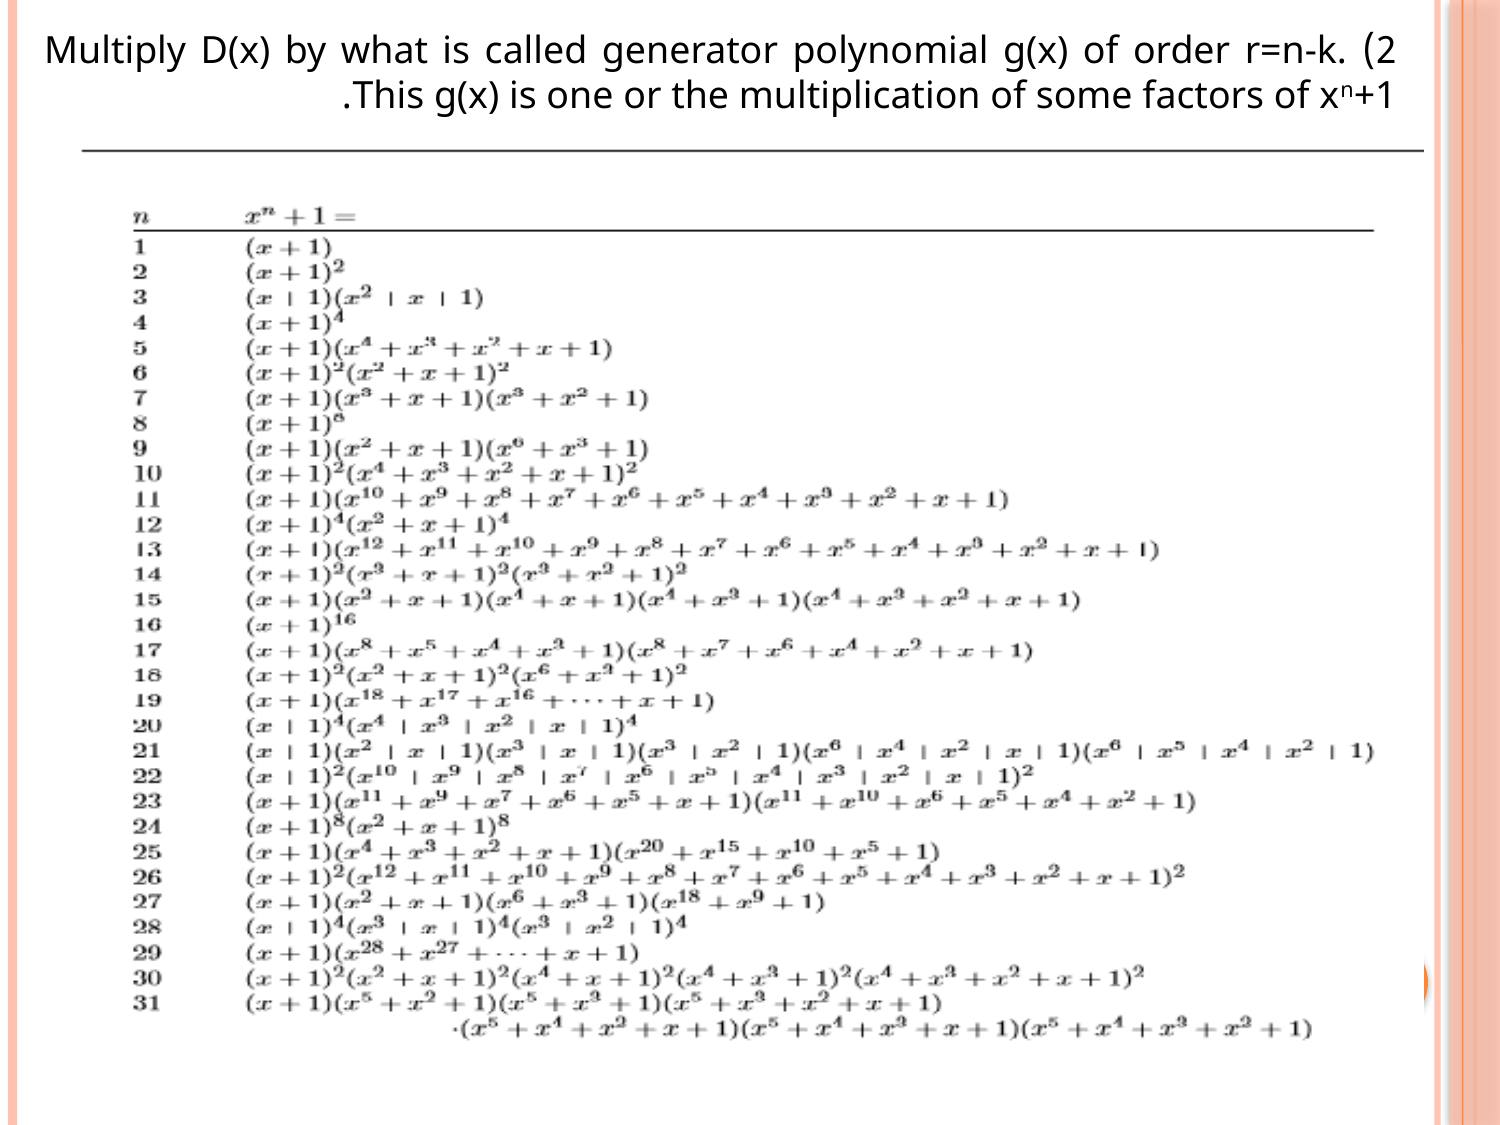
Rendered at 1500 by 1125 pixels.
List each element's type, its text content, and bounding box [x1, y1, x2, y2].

picture [76, 124, 1424, 1060]
text_box 2) Multiply D(x) by what is called generator polynomial g(x) of order r=n-k. This g(x) is one or the multiplication of some factors of xn+1. [29, 19, 1412, 169]
